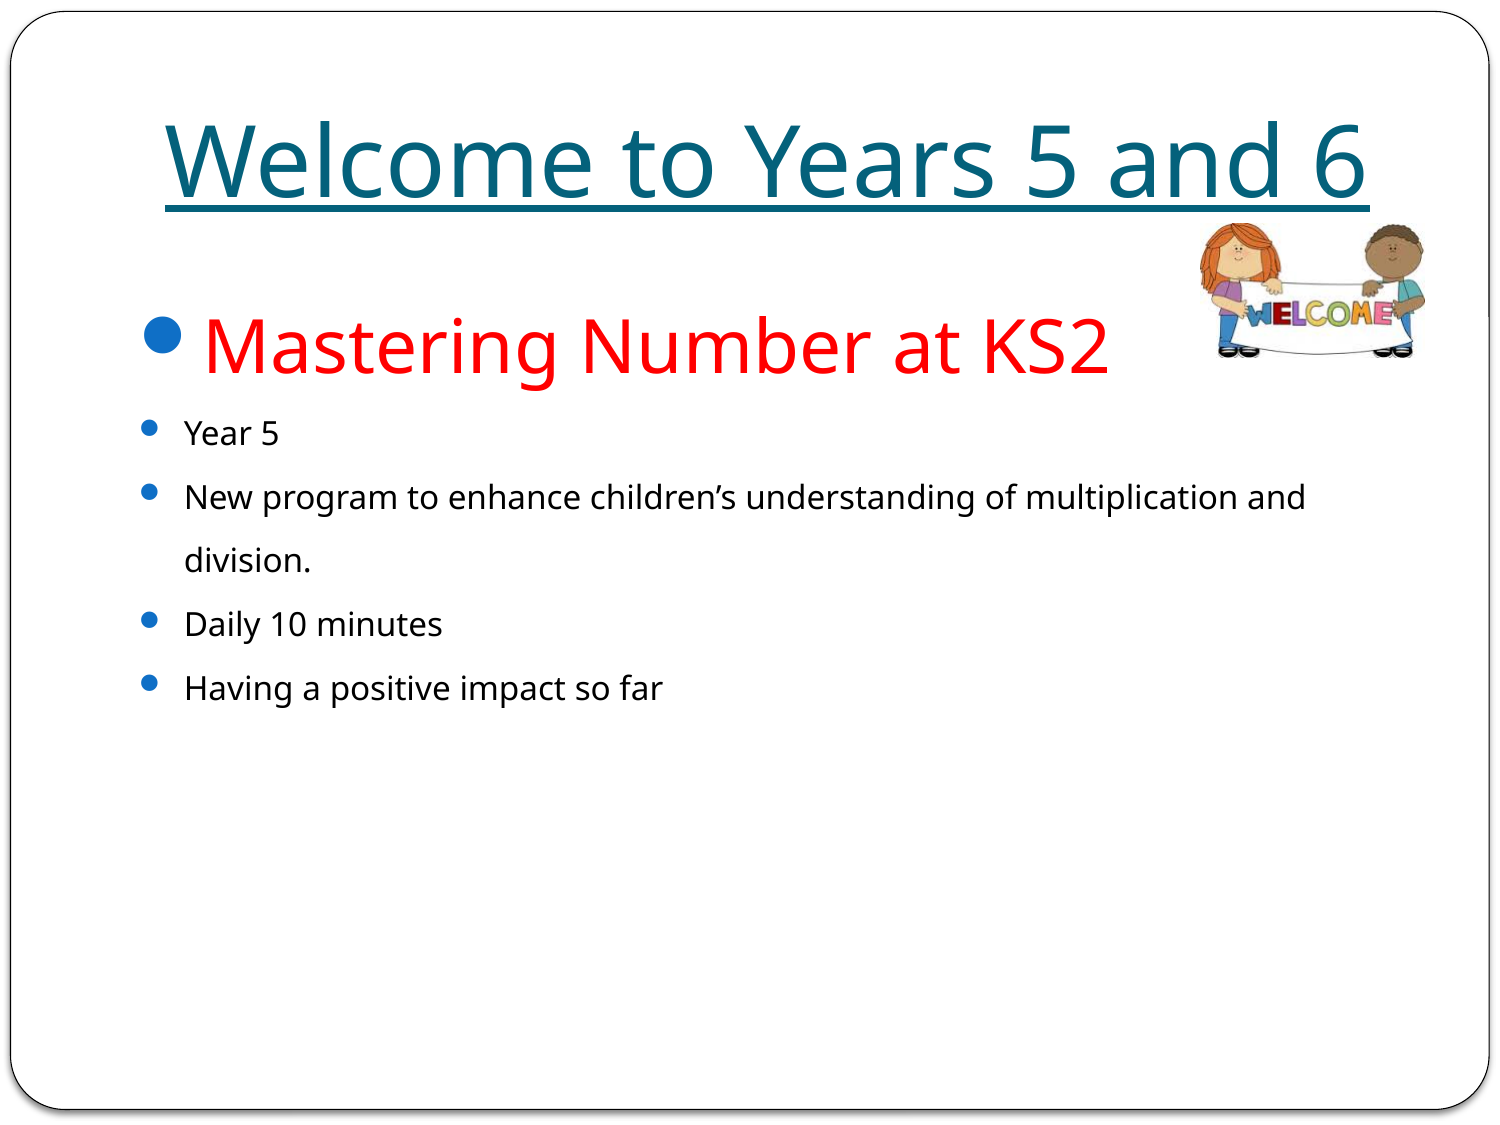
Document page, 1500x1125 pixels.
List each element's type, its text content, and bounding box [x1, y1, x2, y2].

list Mastering Number at KS2 Year 5 New program to enhance children’s understanding of multiplication and division. Daily 10 minutes Having a positive impact so far [123, 290, 1399, 1024]
title Welcome to Years 5 and 6 [150, 45, 1425, 233]
picture [1200, 223, 1426, 359]
